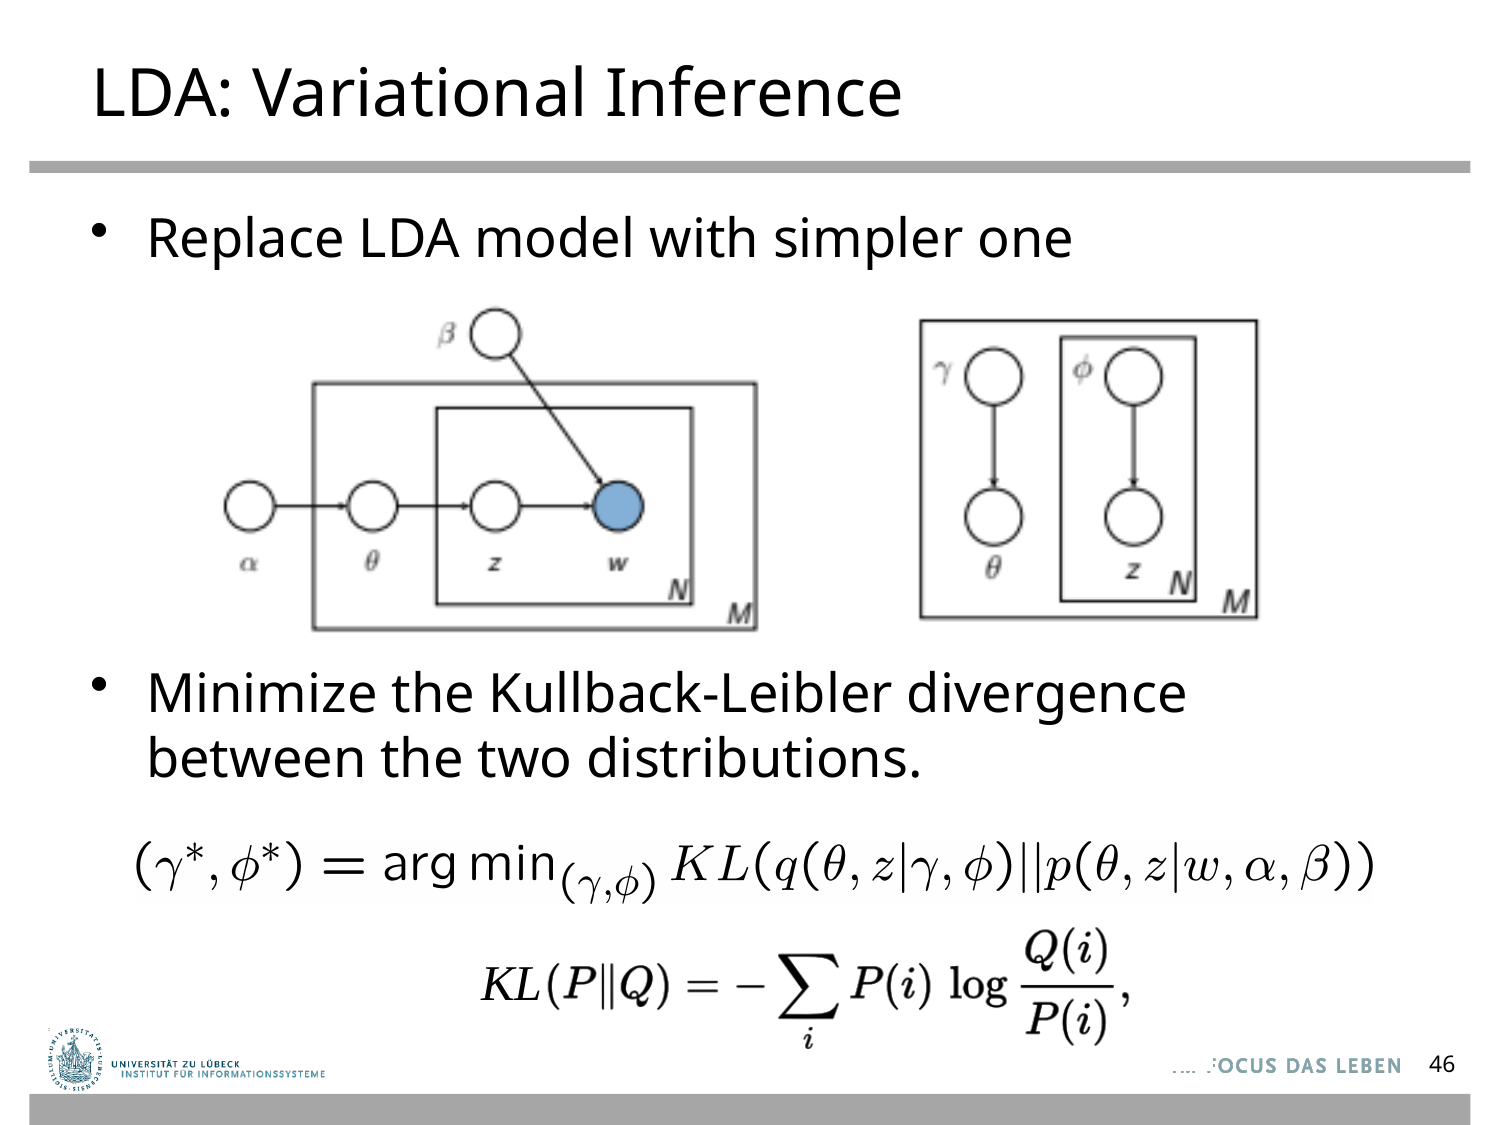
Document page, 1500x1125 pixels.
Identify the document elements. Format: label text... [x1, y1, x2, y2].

list Replace LDA model with simpler one Minimize the Kullback-Leibler divergence between the two distributions. [75, 196, 1425, 1012]
picture [135, 302, 1365, 645]
slide_number 46 [1305, 1050, 1471, 1083]
title LDA: Variational Inference [76, 42, 1427, 126]
picture [135, 840, 1374, 1073]
